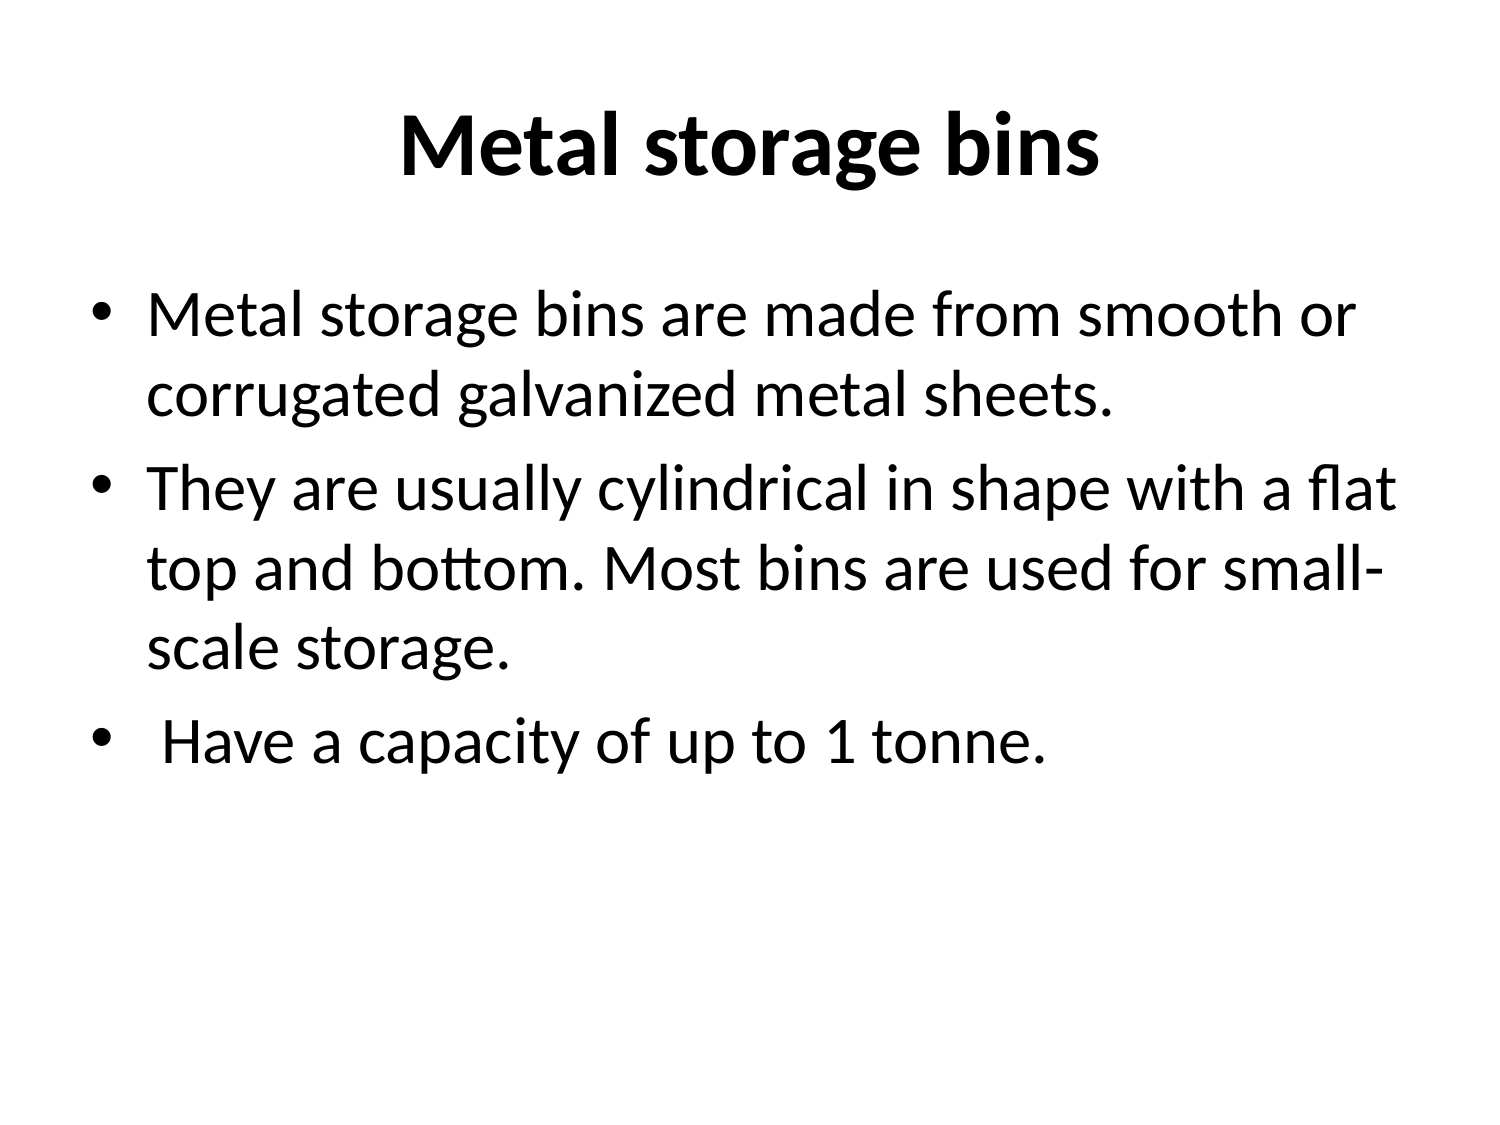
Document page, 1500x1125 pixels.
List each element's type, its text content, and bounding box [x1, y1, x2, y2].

list Metal storage bins are made from smooth or corrugated galvanized metal sheets. They are usually cylindrical in shape with a flat top and bottom. Most bins are used for small-scale storage. Have a capacity of up to 1 tonne. [75, 262, 1425, 1005]
title Metal storage bins [75, 45, 1425, 233]
